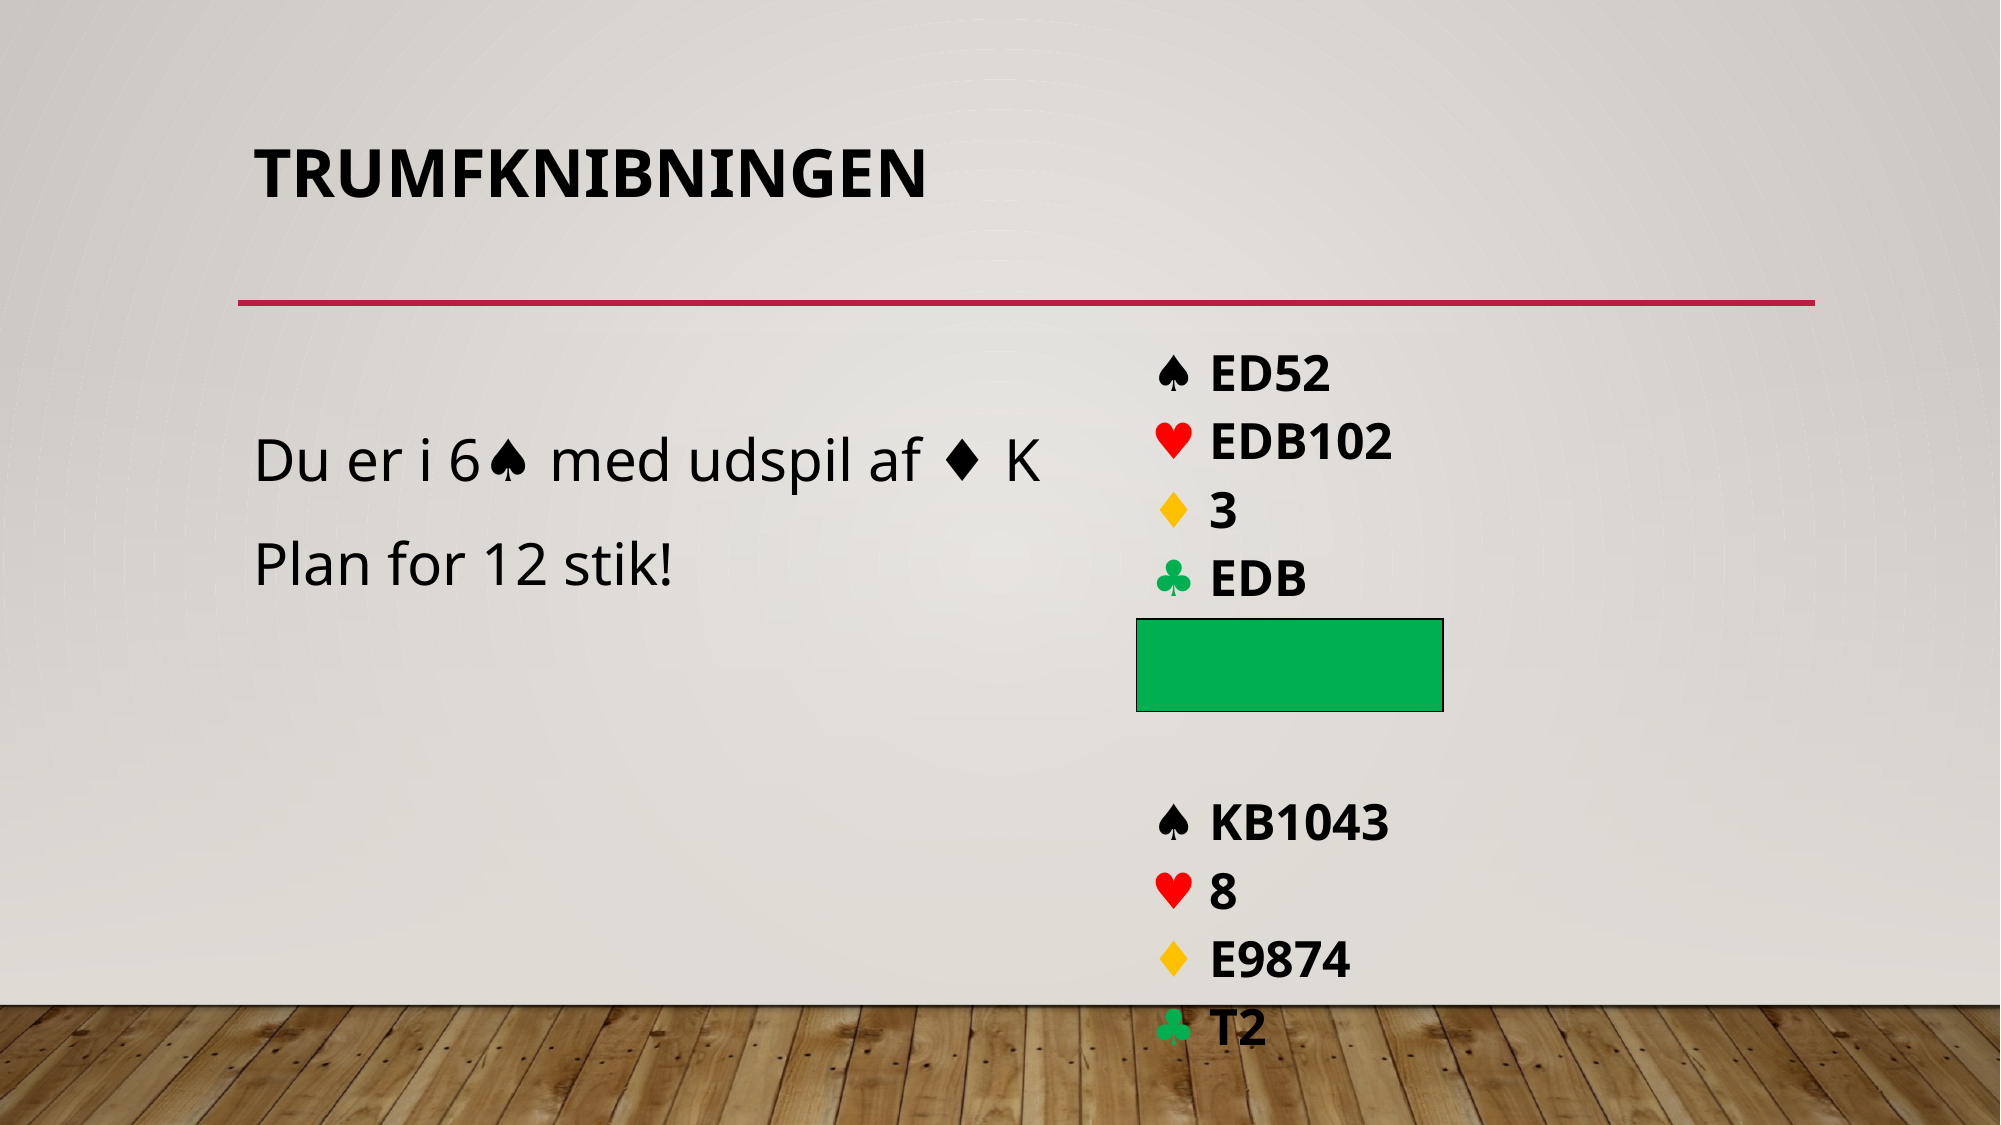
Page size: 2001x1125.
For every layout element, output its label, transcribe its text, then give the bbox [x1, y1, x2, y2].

picture [1443, 1005, 2000, 1125]
table_header ♠︎ ED52 ♥︎ EDB102 ♦︎ 3 ♣︎ EDB [1136, 331, 1443, 618]
title Trumfknibningen [238, 131, 1814, 305]
table_cell [1137, 620, 1442, 711]
picture [0, 1005, 1136, 1125]
list Du er i 6♠️ med udspil af ♦️ K Plan for 12 stik! [238, 330, 1814, 959]
table_cell ♠︎ KB1043 ♥︎ 8 ♦︎ E9874 ♣︎ T2 [1136, 712, 1443, 1125]
